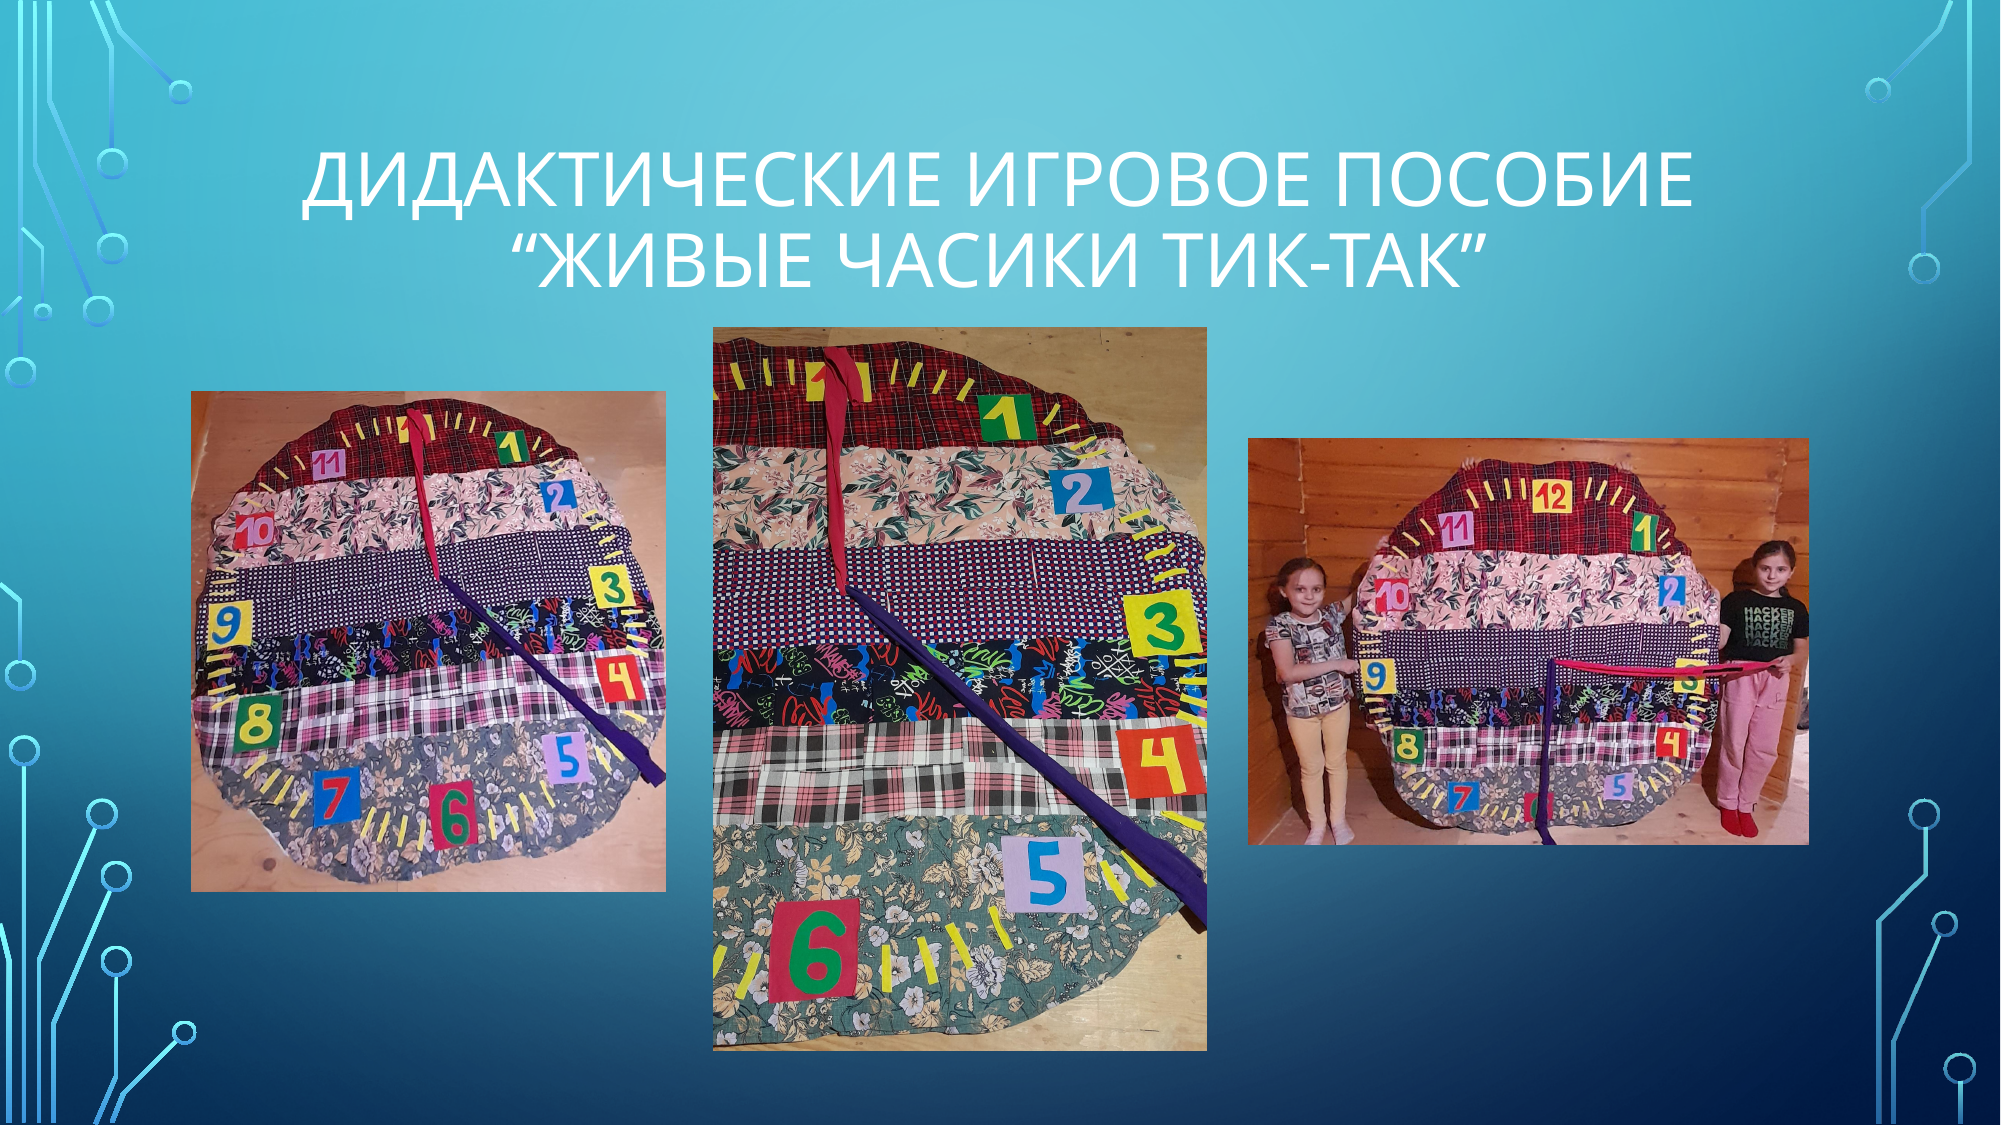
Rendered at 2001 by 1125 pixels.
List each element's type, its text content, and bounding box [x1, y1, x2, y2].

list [190, 390, 666, 892]
picture [1248, 438, 1810, 845]
picture [712, 326, 1207, 1051]
title Дидактические игровое пособие “Живые часики Тик-Так” [187, 101, 1813, 344]
